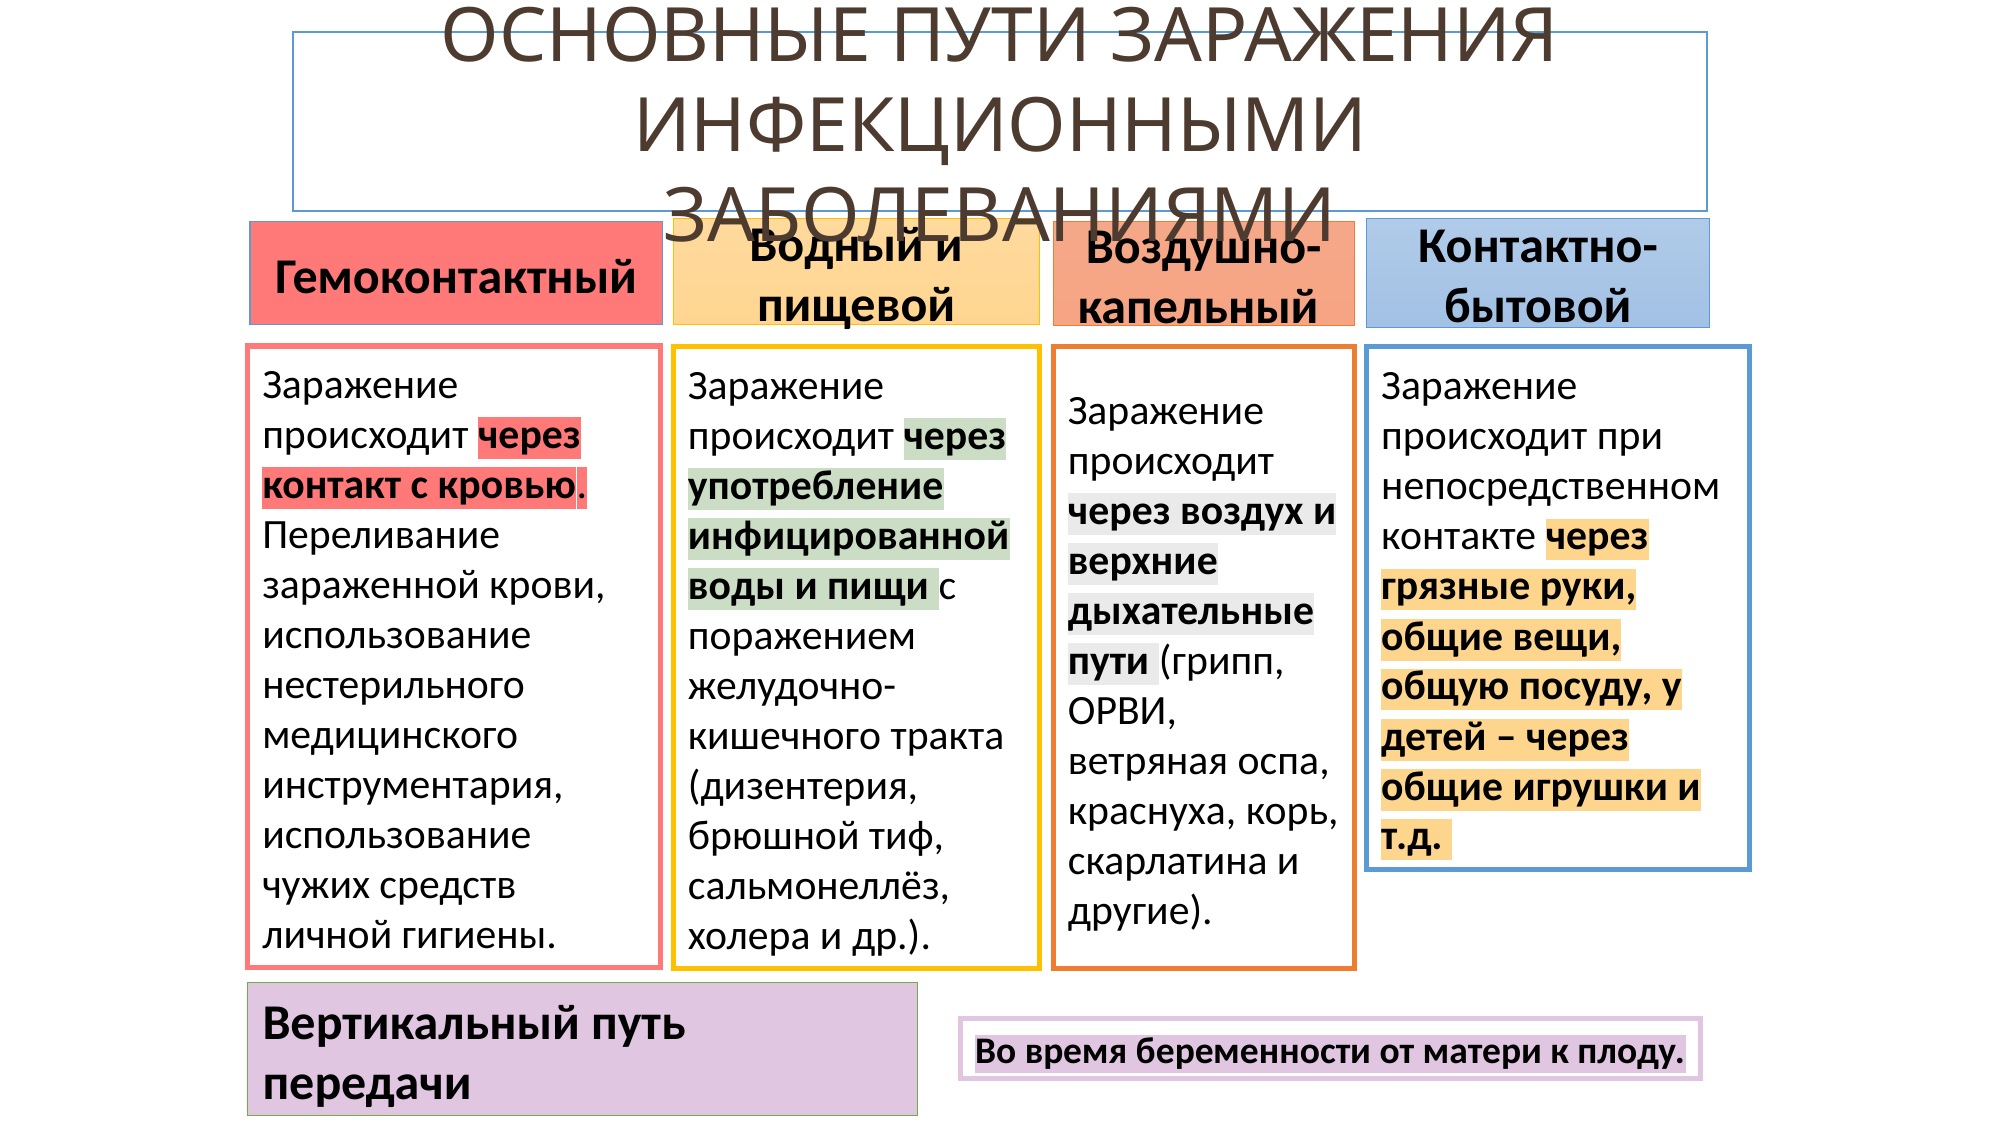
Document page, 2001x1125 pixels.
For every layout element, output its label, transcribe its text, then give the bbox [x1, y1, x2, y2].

text_box Основные пути заражения инфекционными заболеваниями [292, 31, 1708, 212]
text_box Заражение происходит через контакт с кровью. Переливание зараженной крови, использование нестерильного медицинского инструментария, использование чужих средств личной гигиены. [247, 345, 662, 969]
text_box Водный и пищевой [673, 218, 1040, 325]
text_box Заражение происходит через воздух и верхние дыхательные пути (грипп, ОРВИ, ветряная оспа, краснуха, корь, скарлатина и другие). [1052, 346, 1355, 969]
text_box Заражение происходит при непосредственном контакте через грязные руки, общие вещи, общую посуду, у детей – через общие игрушки и т.д. [1366, 346, 1751, 871]
text_box Вертикальный путь передачи [247, 982, 918, 1116]
text_box Воздушно-капельный [1053, 221, 1355, 326]
text_box Контактно-бытовой [1366, 218, 1710, 328]
text_box Гемоконтактный [249, 221, 663, 325]
text_box Во время беременности от матери к плоду. [959, 1018, 1702, 1079]
text_box Заражение происходит через употребление инфицированной воды и пищи с поражением желудочно-кишечного тракта (дизентерия, брюшной тиф, сальмонеллёз, холера и др.). [672, 346, 1040, 969]
